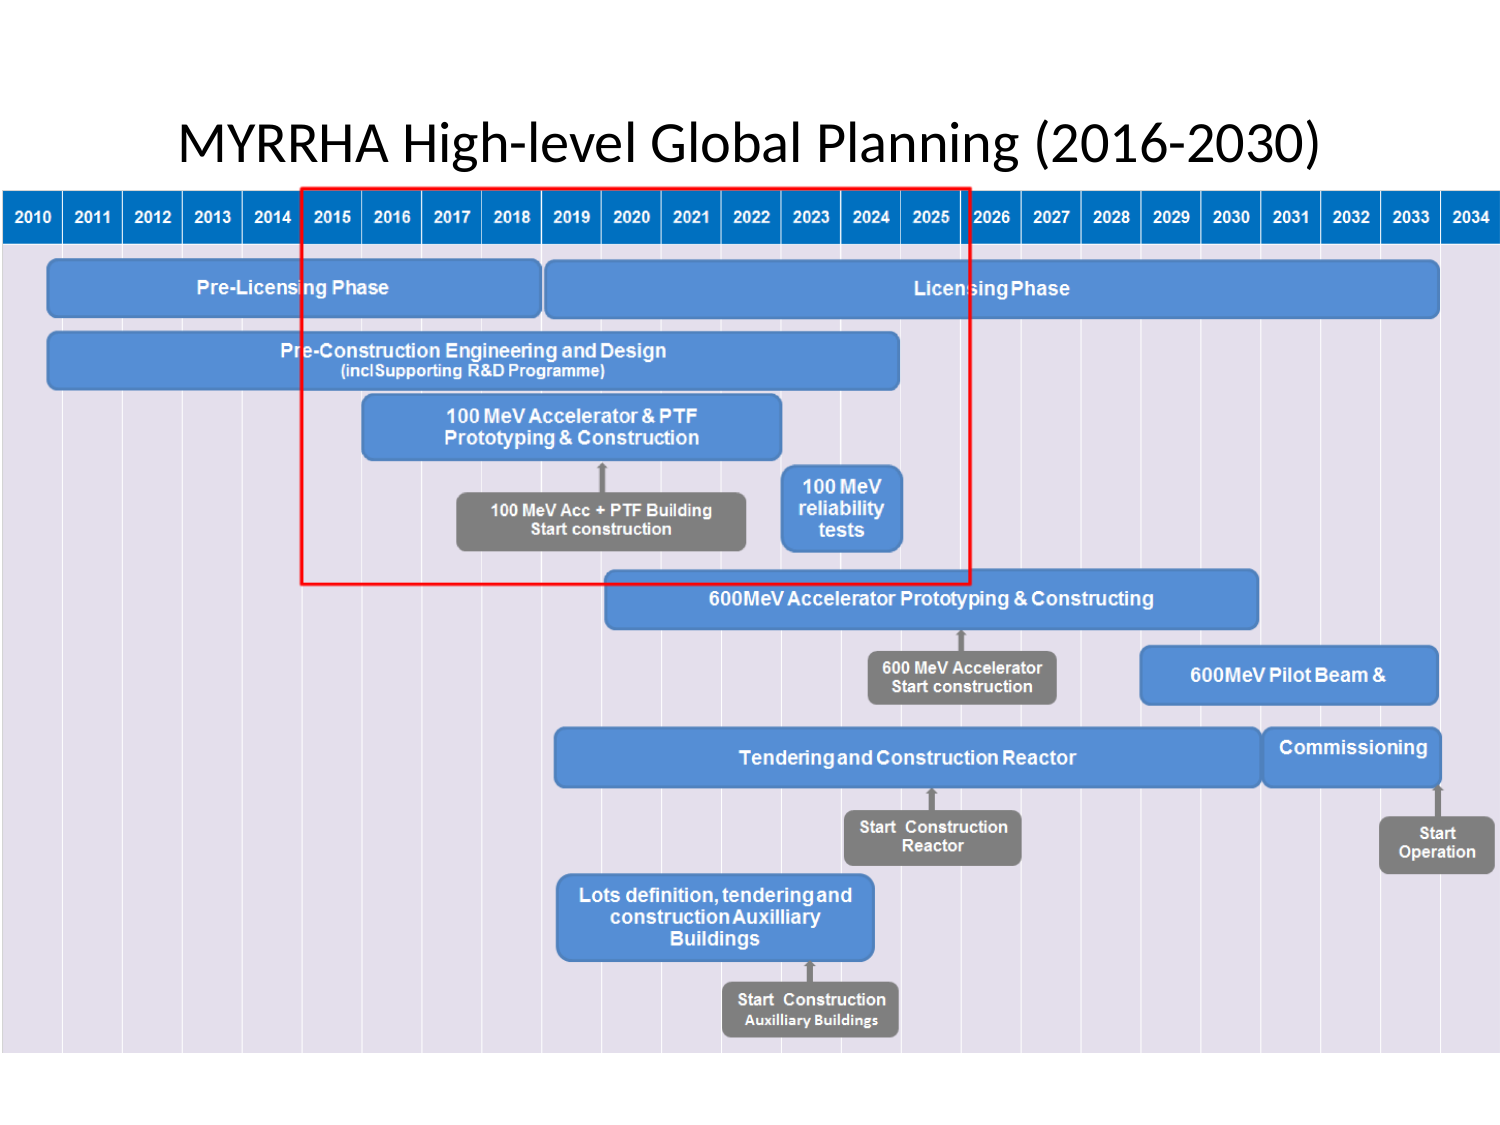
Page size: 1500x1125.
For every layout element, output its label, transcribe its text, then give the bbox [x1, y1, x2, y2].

title MYRRHA High-level Global Planning (2016-2030) [75, 45, 1425, 187]
picture [1, 190, 1500, 1053]
